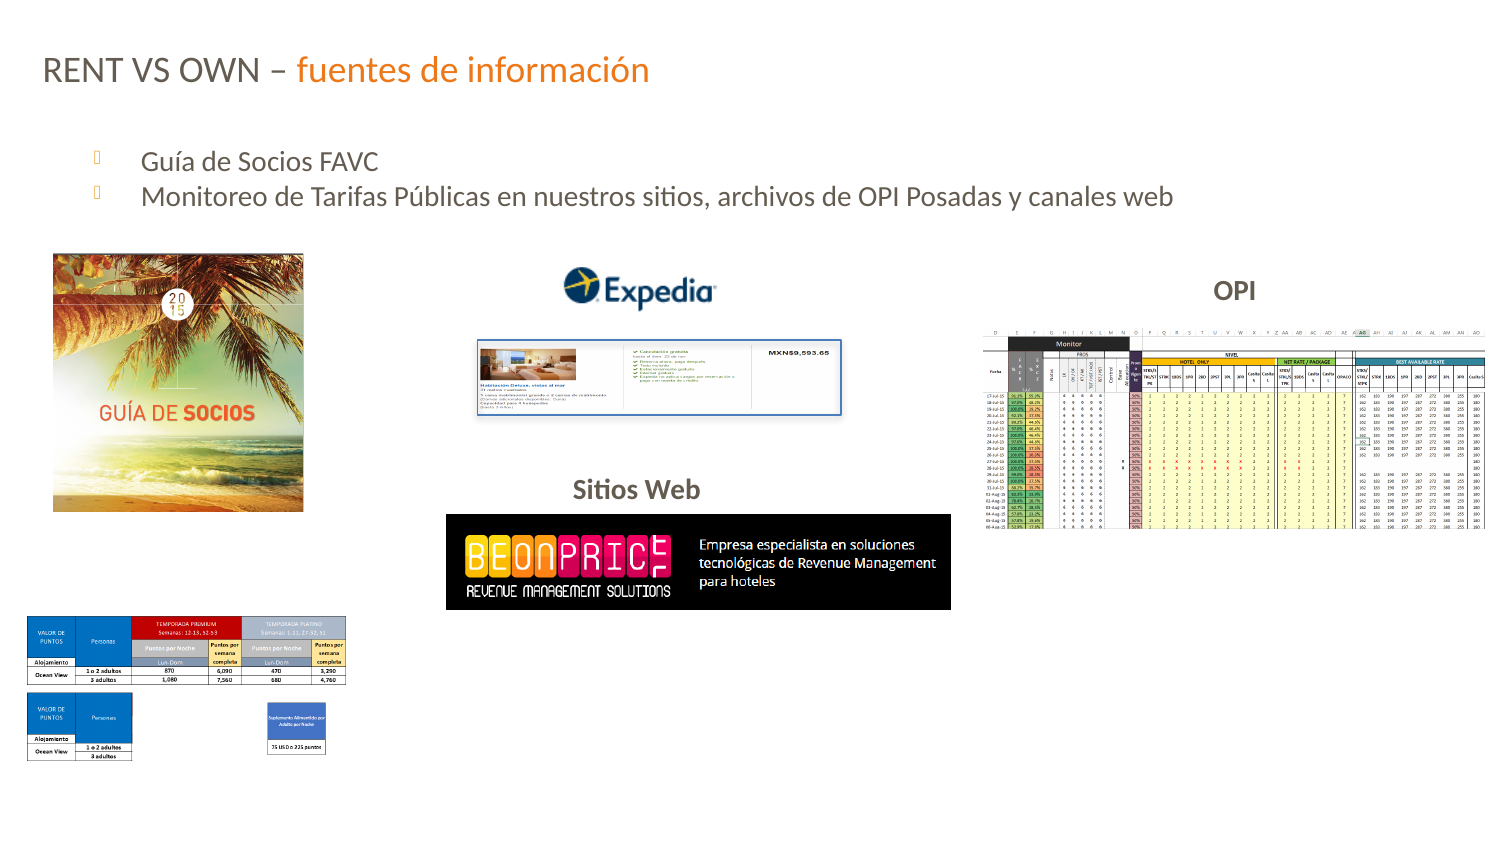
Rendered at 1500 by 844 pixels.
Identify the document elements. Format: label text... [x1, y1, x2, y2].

picture [52, 253, 304, 512]
text_box Guía de Socios FAVC Monitoreo de Tarifas Públicas en nuestros sitios, archivos de OPI Posadas y canales web [79, 134, 1379, 290]
picture [983, 328, 1486, 530]
text_box RENT VS OWN – fuentes de información [27, 37, 795, 98]
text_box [477, 339, 842, 416]
text_box OPI [1198, 264, 1290, 314]
picture [553, 258, 746, 322]
picture [445, 514, 952, 610]
picture [27, 616, 347, 761]
text_box Sitios Web [558, 463, 855, 512]
